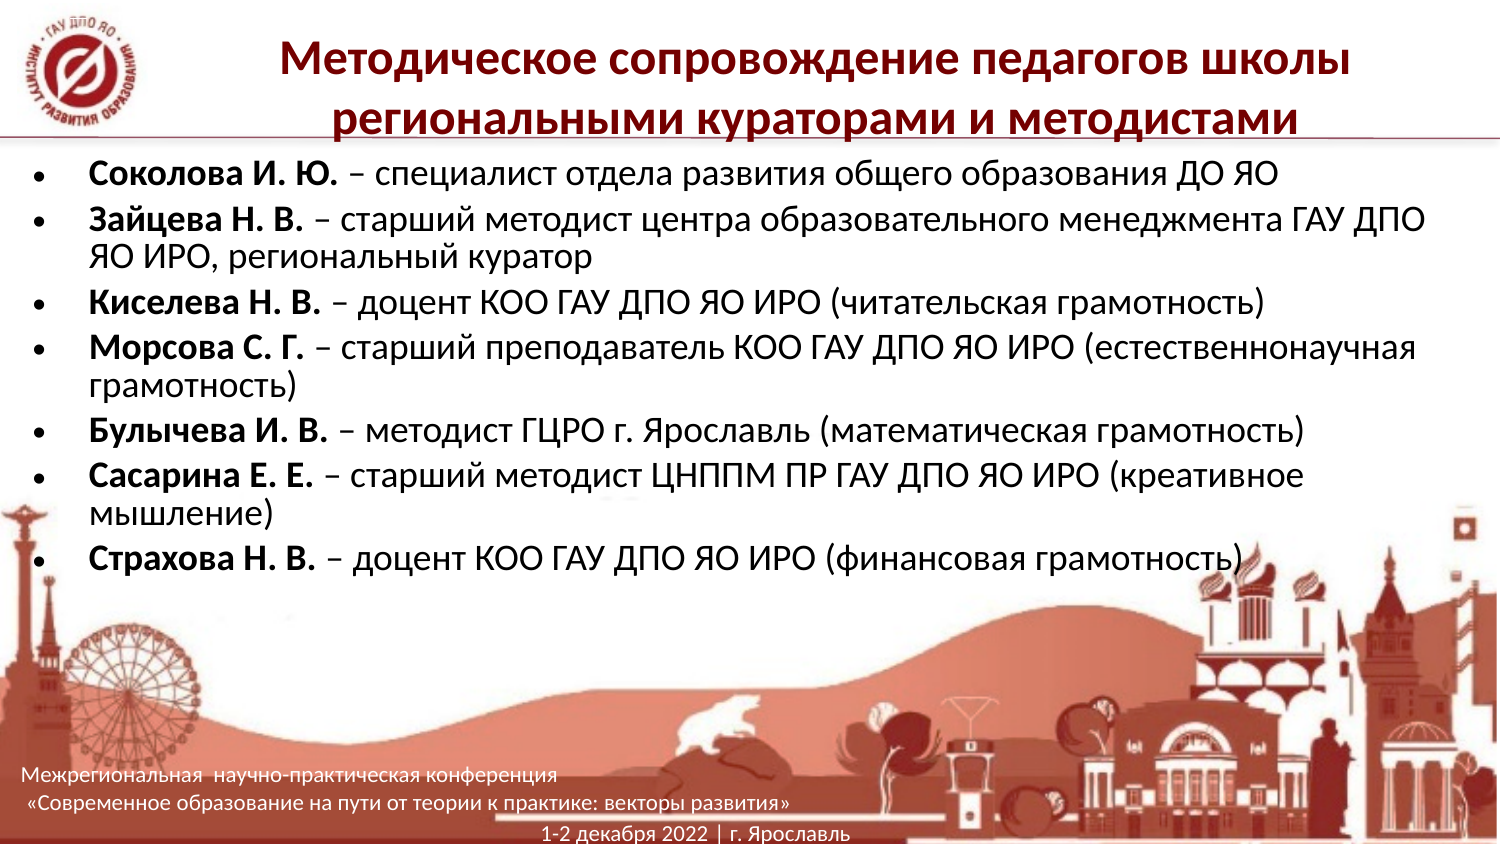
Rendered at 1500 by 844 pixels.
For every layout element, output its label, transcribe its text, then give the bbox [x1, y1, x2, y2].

text_box Методическое сопровождение педагогов школы региональными кураторами и методистами [140, 11, 1491, 145]
picture [17, 3, 148, 136]
picture [0, 433, 1497, 844]
list Соколова И. Ю. – специалист отдела развития общего образования ДО ЯО Зайцева Н. В. – старший методист центра образовательного менеджмента ГАУ ДПО ЯО ИРО, региональный куратор Киселева Н. В. – доцент КОО ГАУ ДПО ЯО ИРО (читательская грамотность) Морсова С. Г. – старший преподаватель КОО ГАУ ДПО ЯО ИРО (естественнонаучная грамотность) Булычева И. В. – методист ГЦРО г. Ярославль (математическая грамотность) Сасарина Е. Е. – старший методист ЦНППМ ПР ГАУ ДПО ЯО ИРО (креативное мышление) Страхова Н. В. – доцент КОО ГАУ ДПО ЯО ИРО (финансовая грамотность) [17, 150, 1483, 659]
picture [579, 832, 584, 840]
